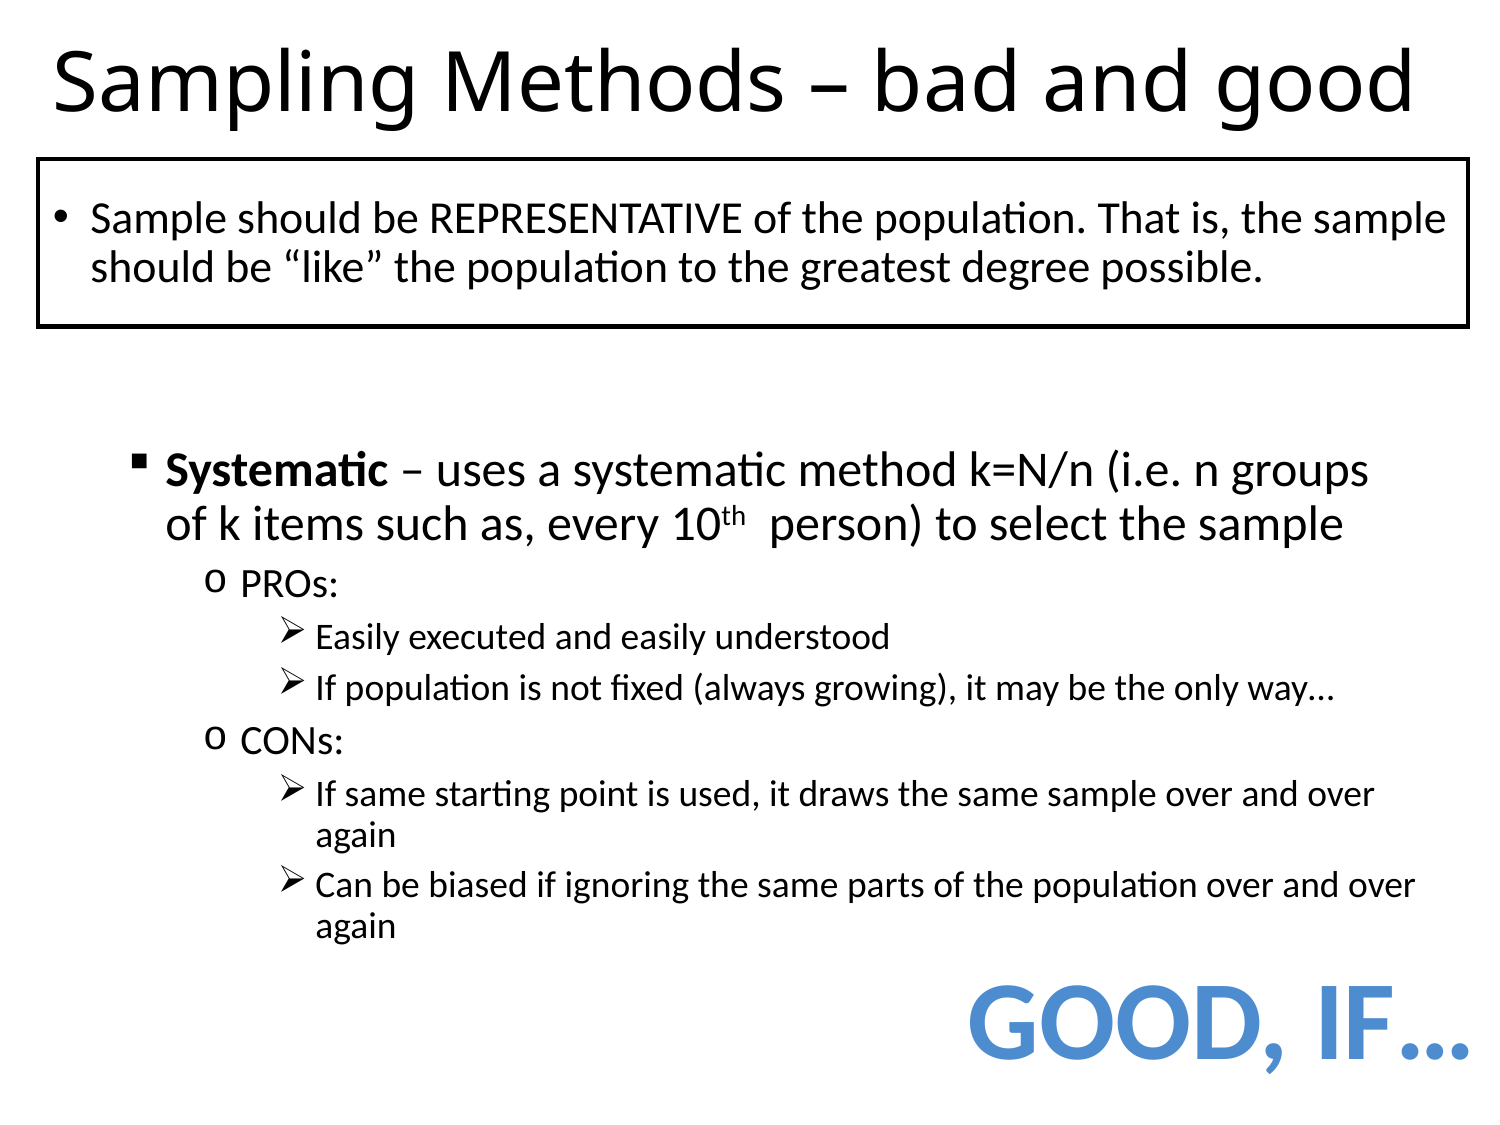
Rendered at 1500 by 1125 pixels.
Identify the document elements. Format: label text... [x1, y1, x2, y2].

text_box [37, 158, 1469, 328]
list Sample should be REPRESENTATIVE of the population. That is, the sample should be “like” the population to the greatest degree possible. Systematic – uses a systematic method k=N/n (i.e. n groups of k items such as, every 10th person) to select the sample PROs: Easily executed and easily understood If population is not fixed (always growing), it may be the only way… CONs: If same starting point is used, it draws the same sample over and over again Can be biased if ignoring the same parts of the population over and over again [37, 328, 1468, 1064]
text_box Good, if… [952, 939, 1492, 1090]
title Sampling Methods – bad and good [37, 0, 1468, 158]
